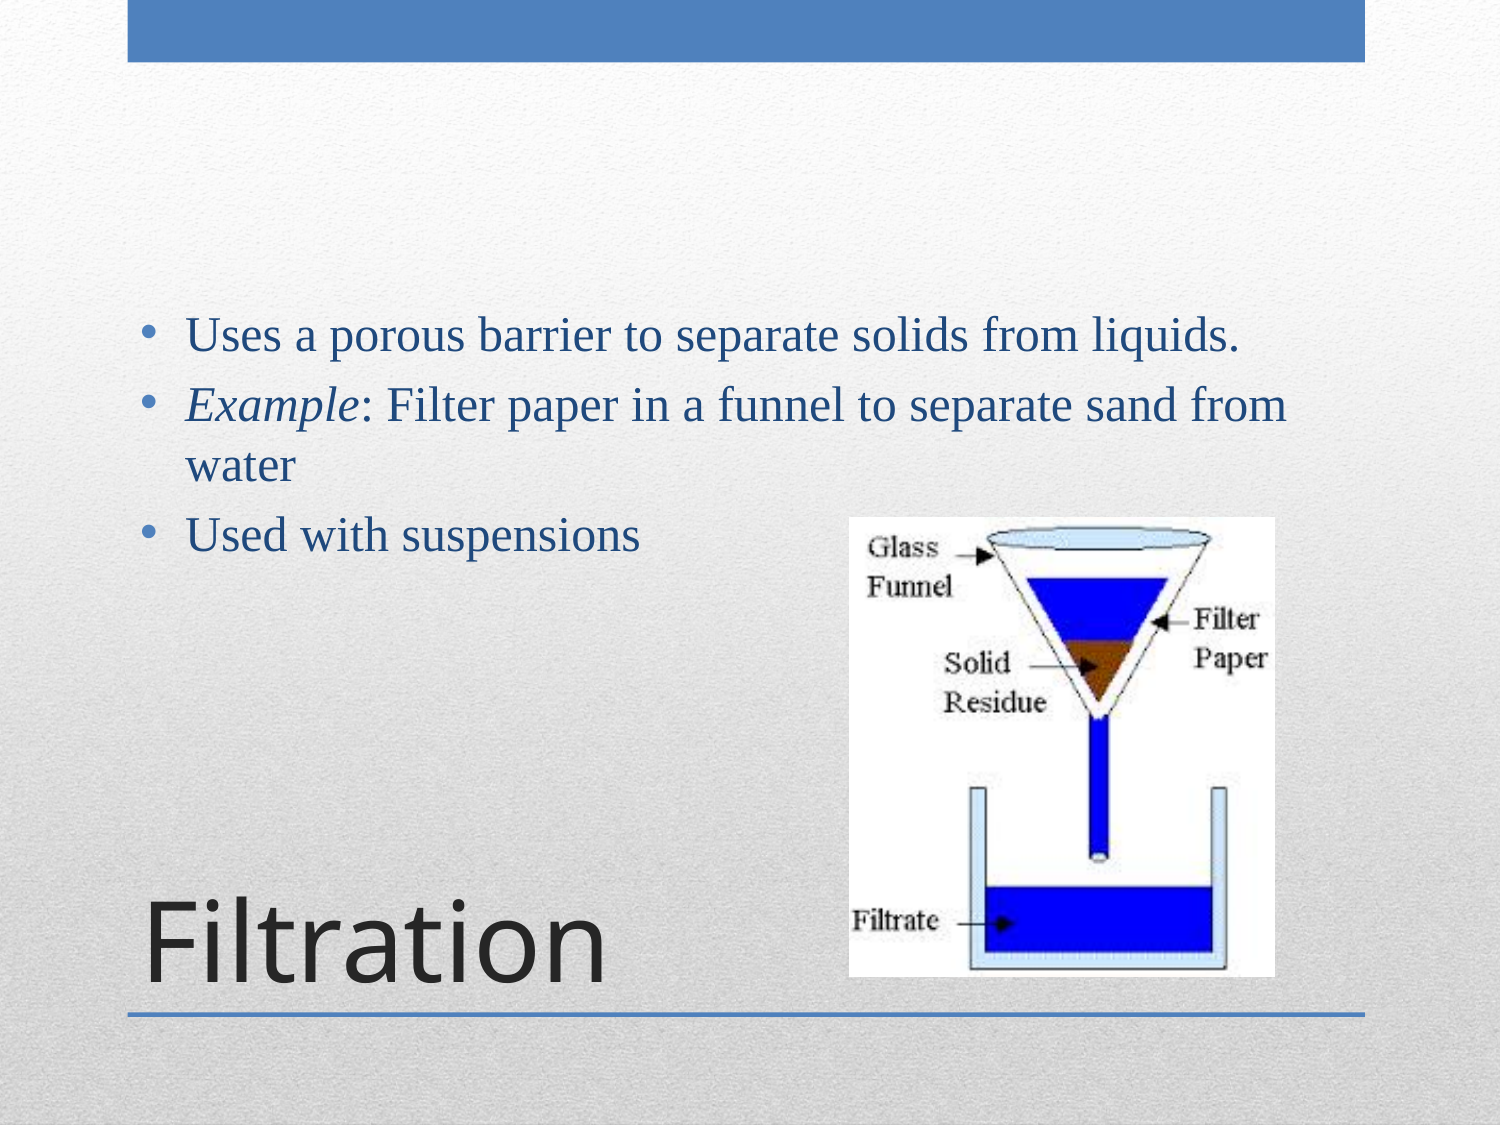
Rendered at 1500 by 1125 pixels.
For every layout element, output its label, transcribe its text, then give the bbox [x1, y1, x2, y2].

picture [849, 516, 1276, 978]
title Filtration [125, 750, 1238, 1013]
list Uses a porous barrier to separate solids from liquids. Example: Filter paper in a funnel to separate sand from water Used with suspensions [125, 112, 1363, 750]
